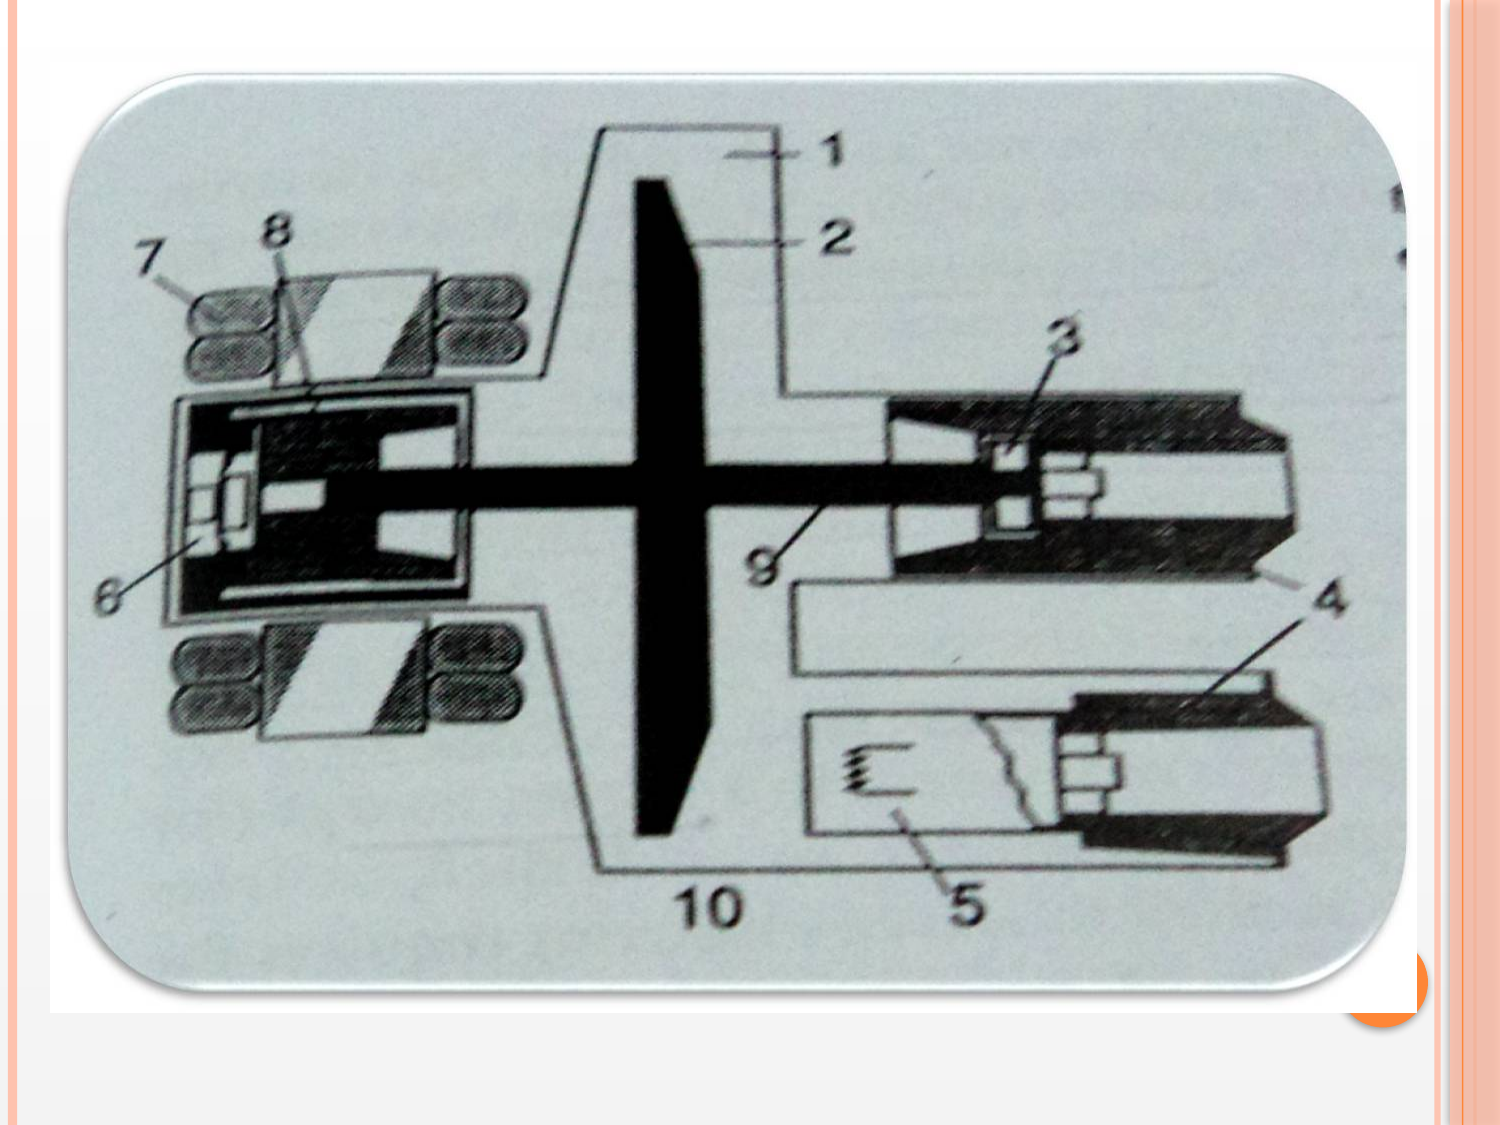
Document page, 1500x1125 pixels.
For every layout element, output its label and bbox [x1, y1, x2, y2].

picture [49, 61, 1418, 1013]
